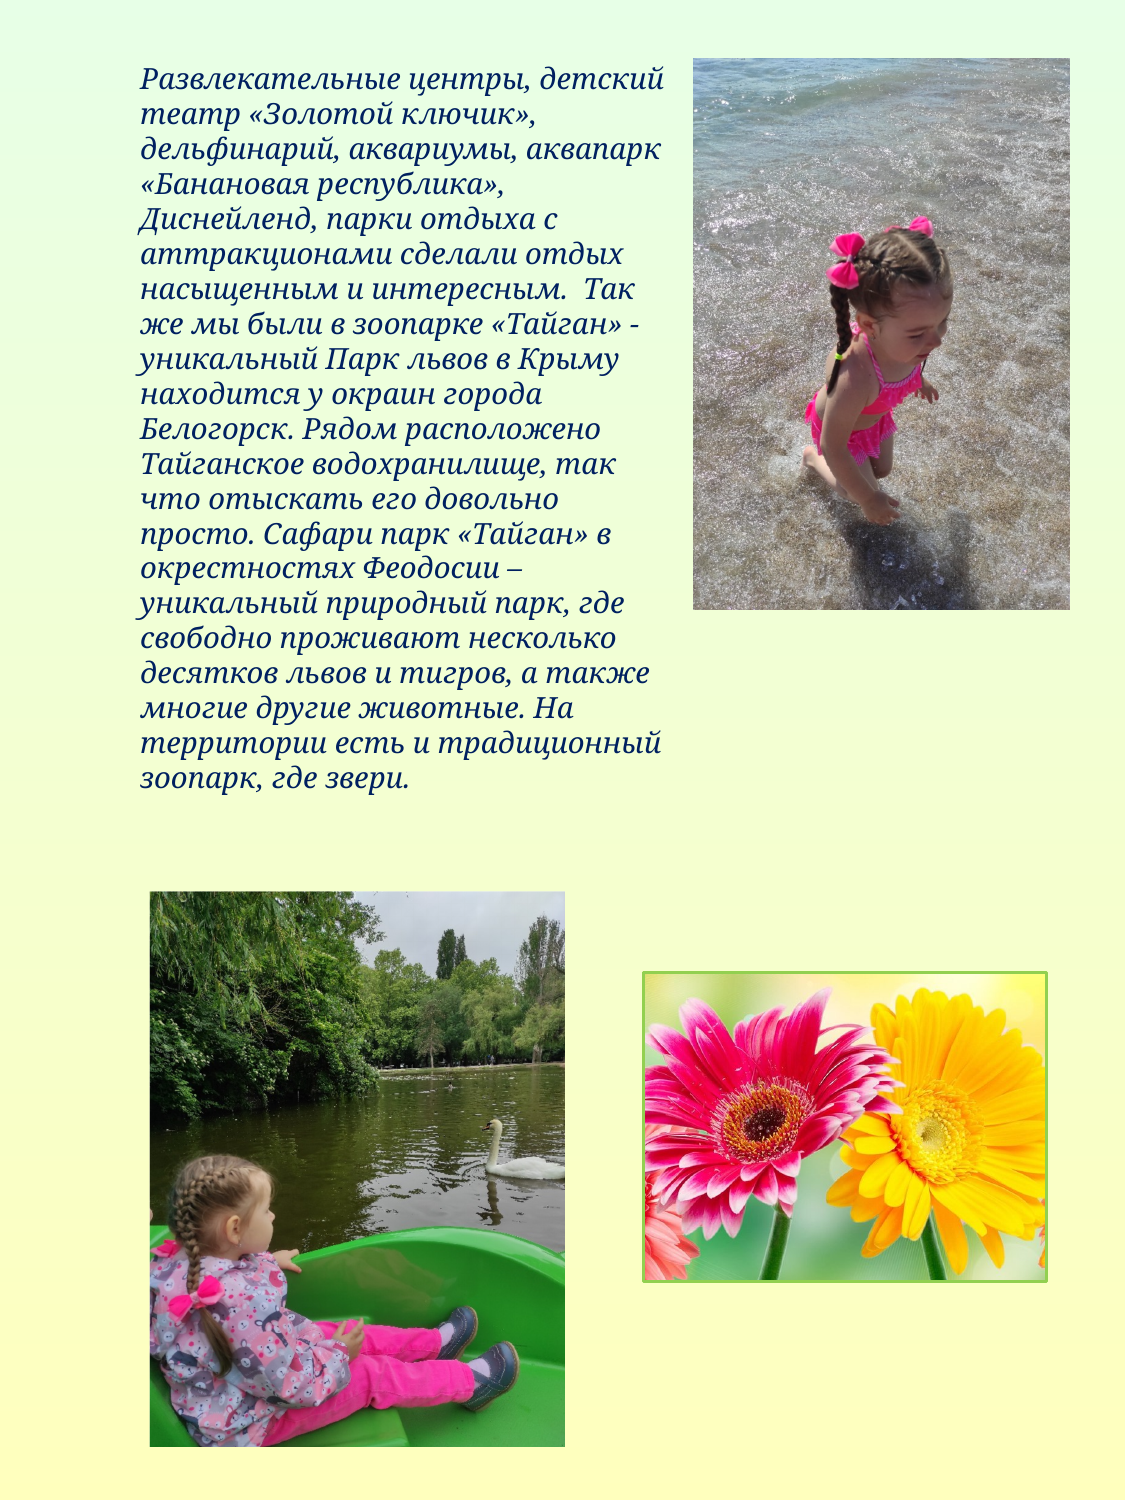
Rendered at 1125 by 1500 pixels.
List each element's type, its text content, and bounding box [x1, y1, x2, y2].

picture [645, 974, 1046, 1280]
text_box Развлекательные центры, детский театр «Золотой ключик», дельфинарий, аквариумы, аквапарк «Банановая республика», Диснейленд, парки отдыха с аттракционами сделали отдых насыщенным и интересным. Так же мы были в зоопарке «Тайган» - уникальный Парк львов в Крыму находится у окраин города Белогорск. Рядом расположено Тайганское водохранилище, так что отыскать его довольно просто. Сафари парк «Тайган» в окрестностях Феодосии – уникальный природный парк, где свободно проживают несколько десятков львов и тигров, а также многие другие животные. На территории есть и традиционный зоопарк, где звери. [125, 53, 688, 802]
picture [79, 892, 635, 1447]
picture [605, 58, 1125, 610]
